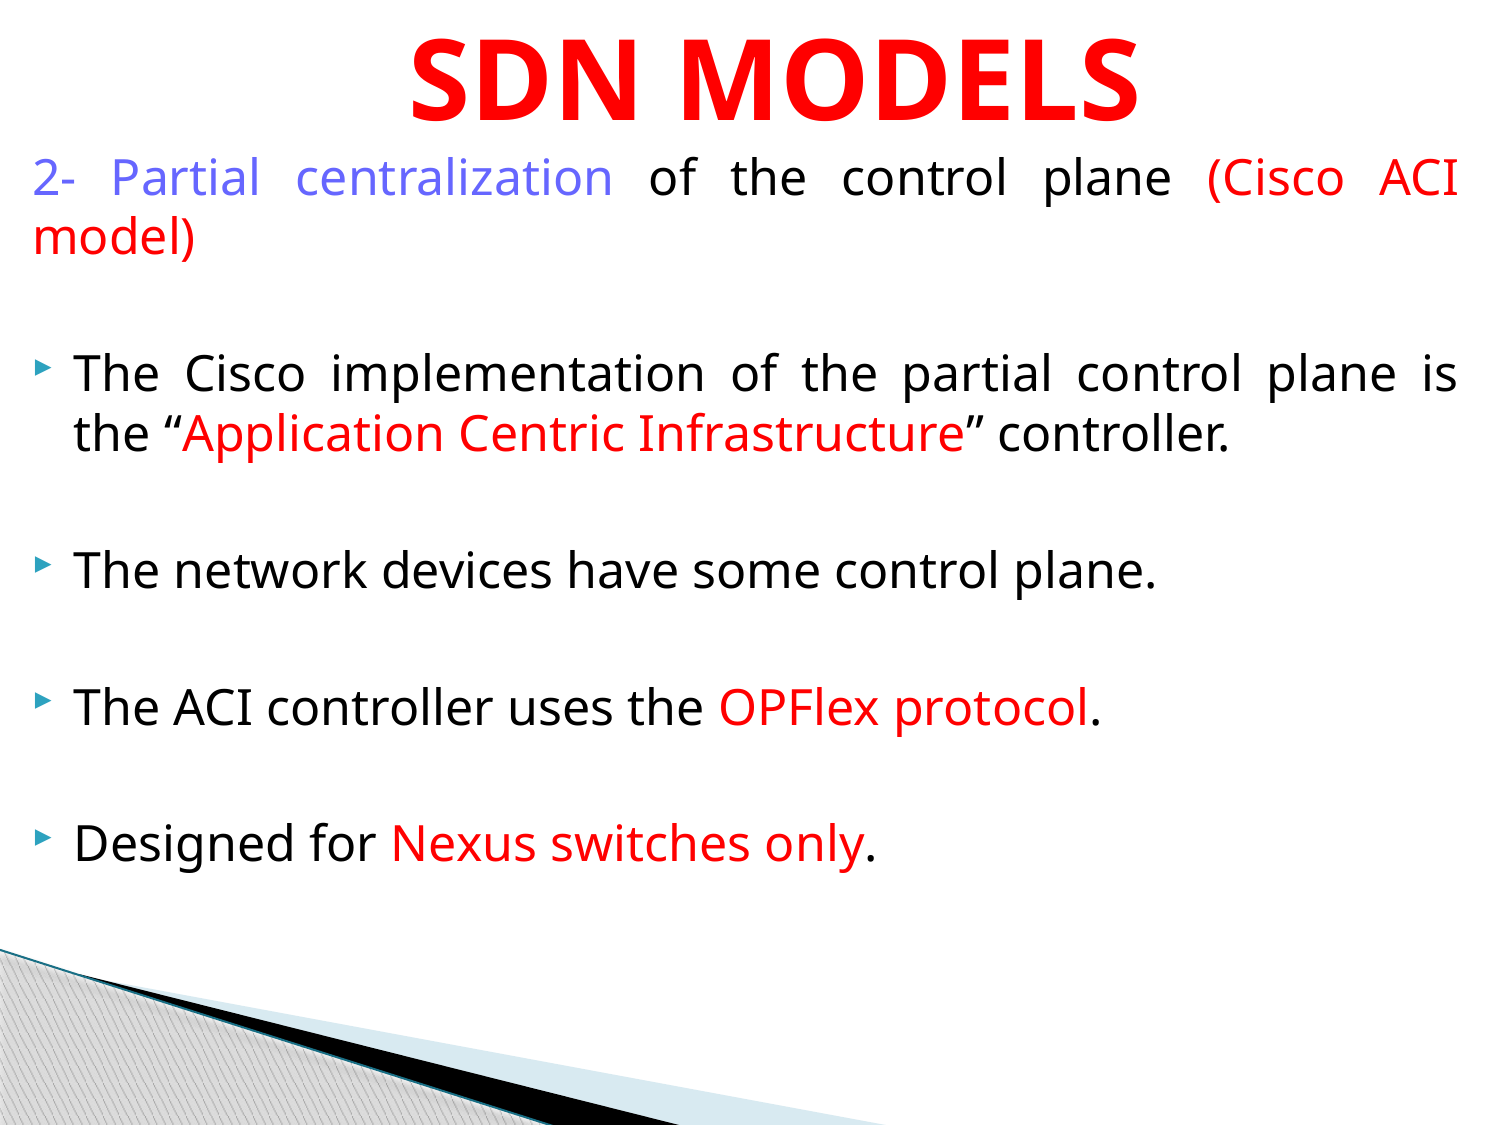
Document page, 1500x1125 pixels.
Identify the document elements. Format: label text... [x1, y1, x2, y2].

title SDN MODELS [37, 12, 1500, 138]
list 2- Partial centralization of the control plane (Cisco ACI model) The Cisco implementation of the partial control plane is the “Application Centric Infrastructure” controller. The network devices have some control plane. The ACI controller uses the OPFlex protocol. Designed for Nexus switches only. [0, 137, 1475, 1091]
